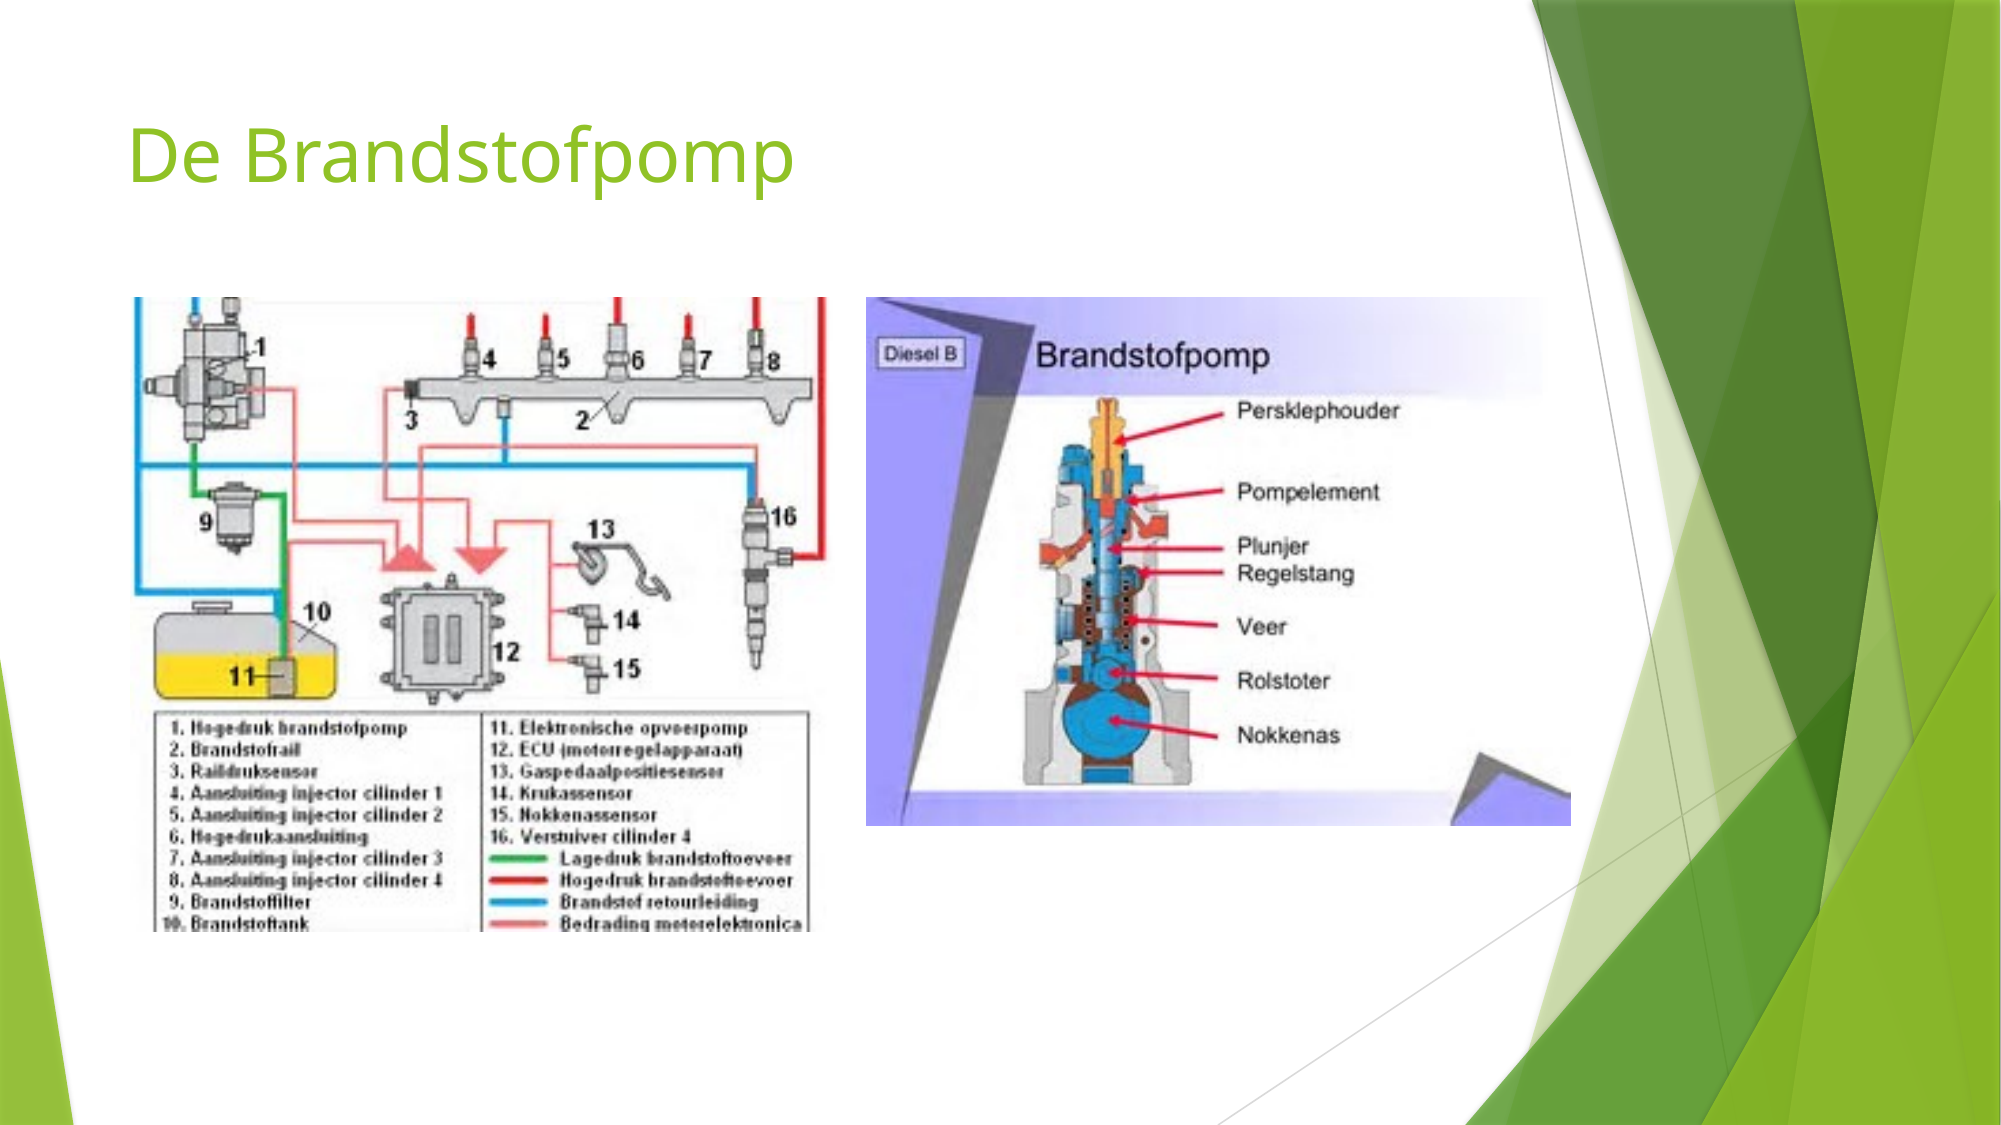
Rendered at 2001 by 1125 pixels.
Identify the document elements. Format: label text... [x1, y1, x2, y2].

picture [129, 297, 836, 932]
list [866, 297, 1572, 827]
title De Brandstofpomp [111, 99, 1522, 317]
